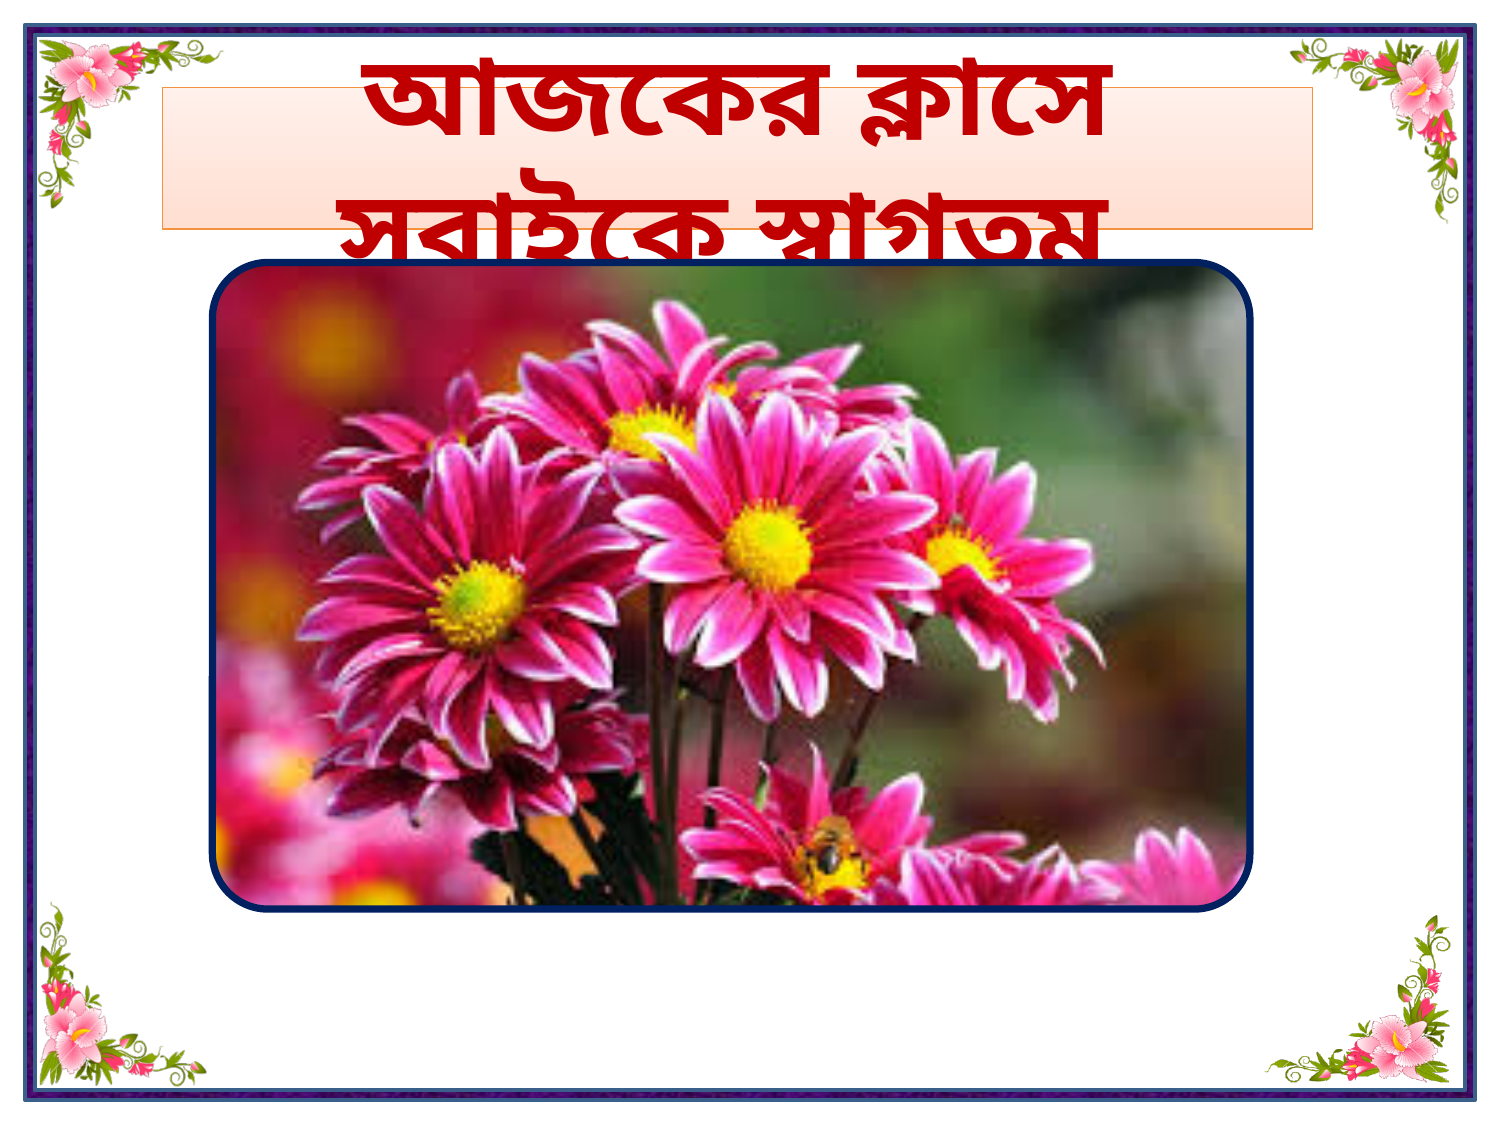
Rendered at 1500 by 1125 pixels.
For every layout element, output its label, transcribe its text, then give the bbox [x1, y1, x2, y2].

picture [1279, 38, 1469, 226]
picture [1262, 912, 1452, 1086]
text_box আজকের ক্লাসে সবাইকে স্বাগতম [162, 87, 1313, 230]
picture [29, 262, 1251, 1086]
text_box [23, 23, 1477, 1102]
picture [37, 37, 227, 211]
